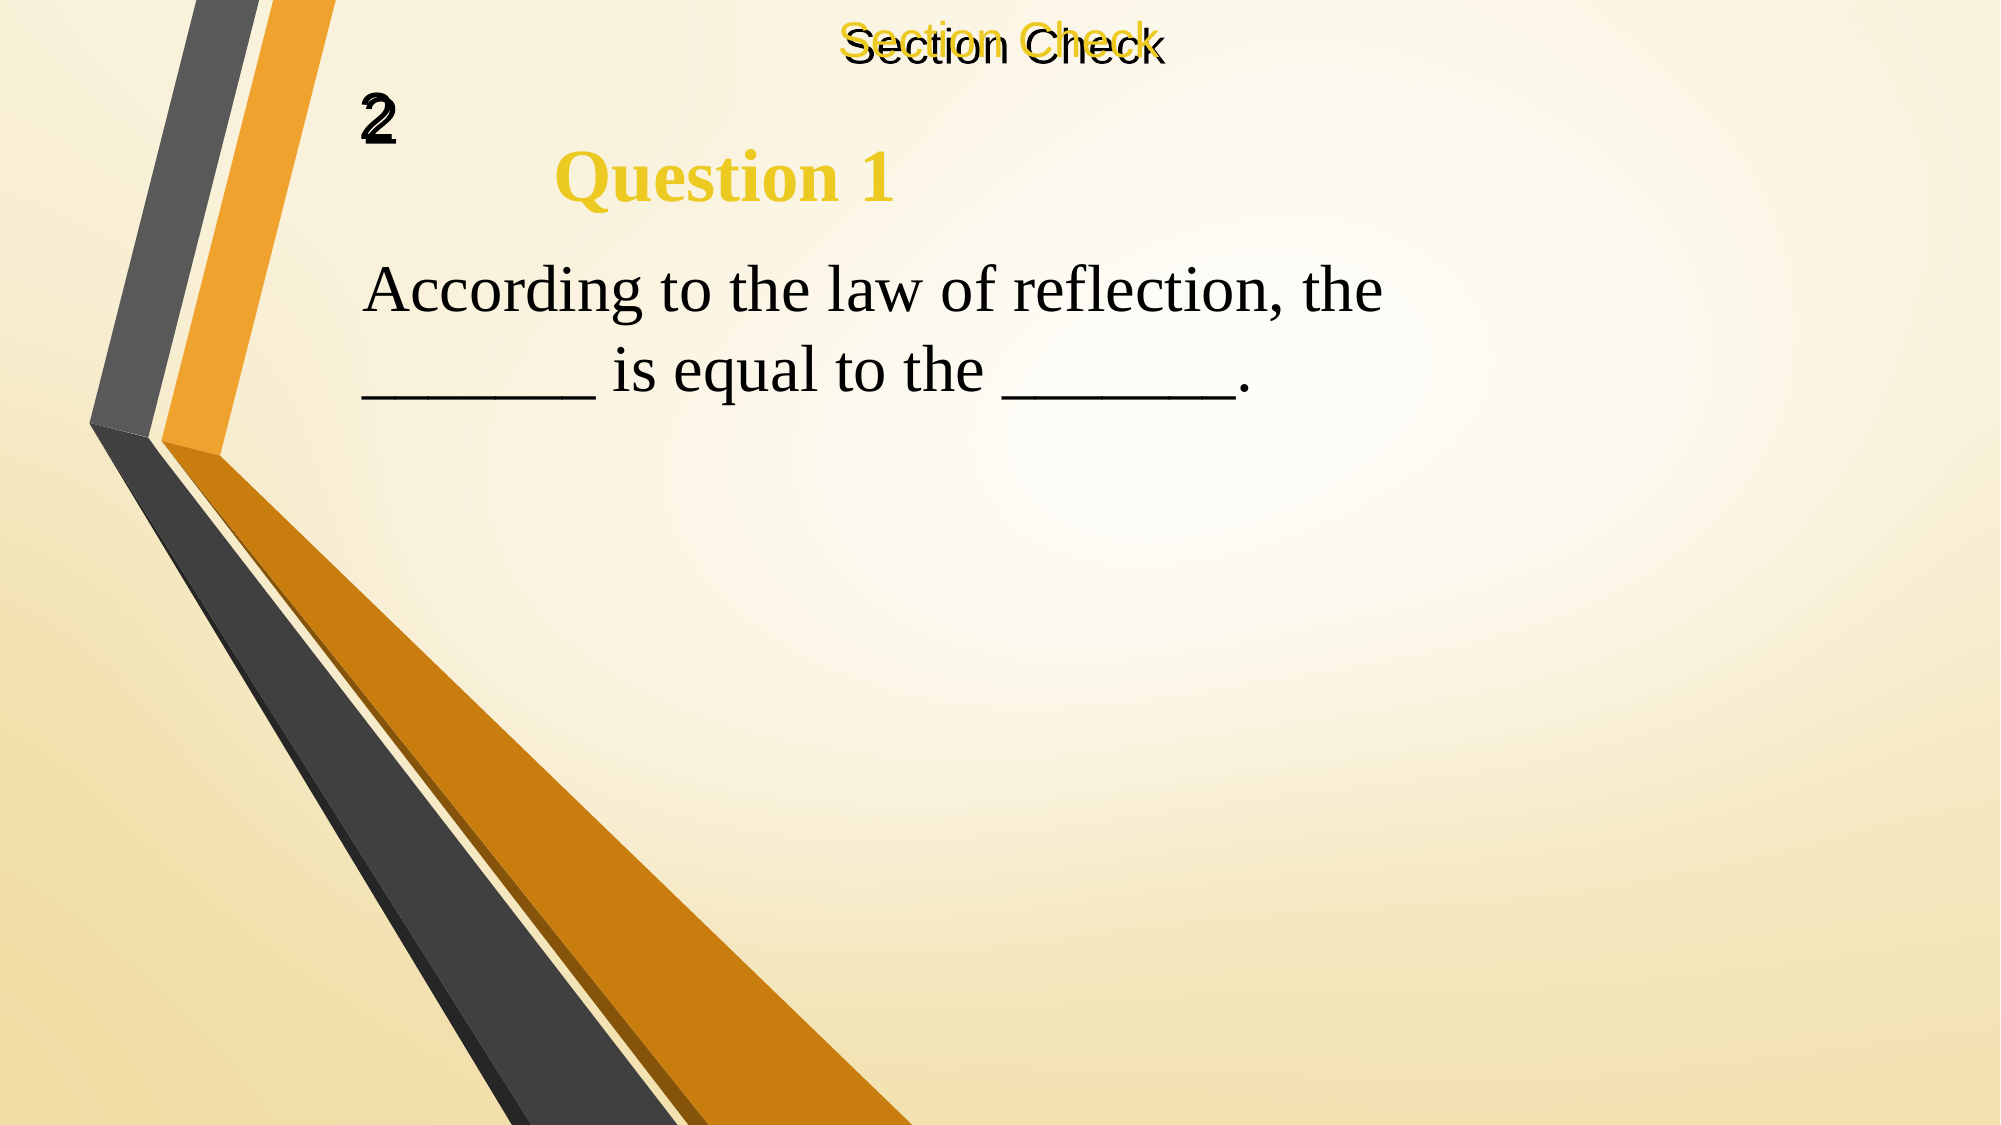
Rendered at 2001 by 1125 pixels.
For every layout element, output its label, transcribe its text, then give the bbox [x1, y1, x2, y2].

text_box Question 1 [538, 128, 913, 225]
text_box According to the law of reflection, the _______ is equal to the _______. [347, 237, 1650, 413]
text_box 2 [343, 65, 411, 160]
text_box Section Check [822, 0, 1175, 75]
